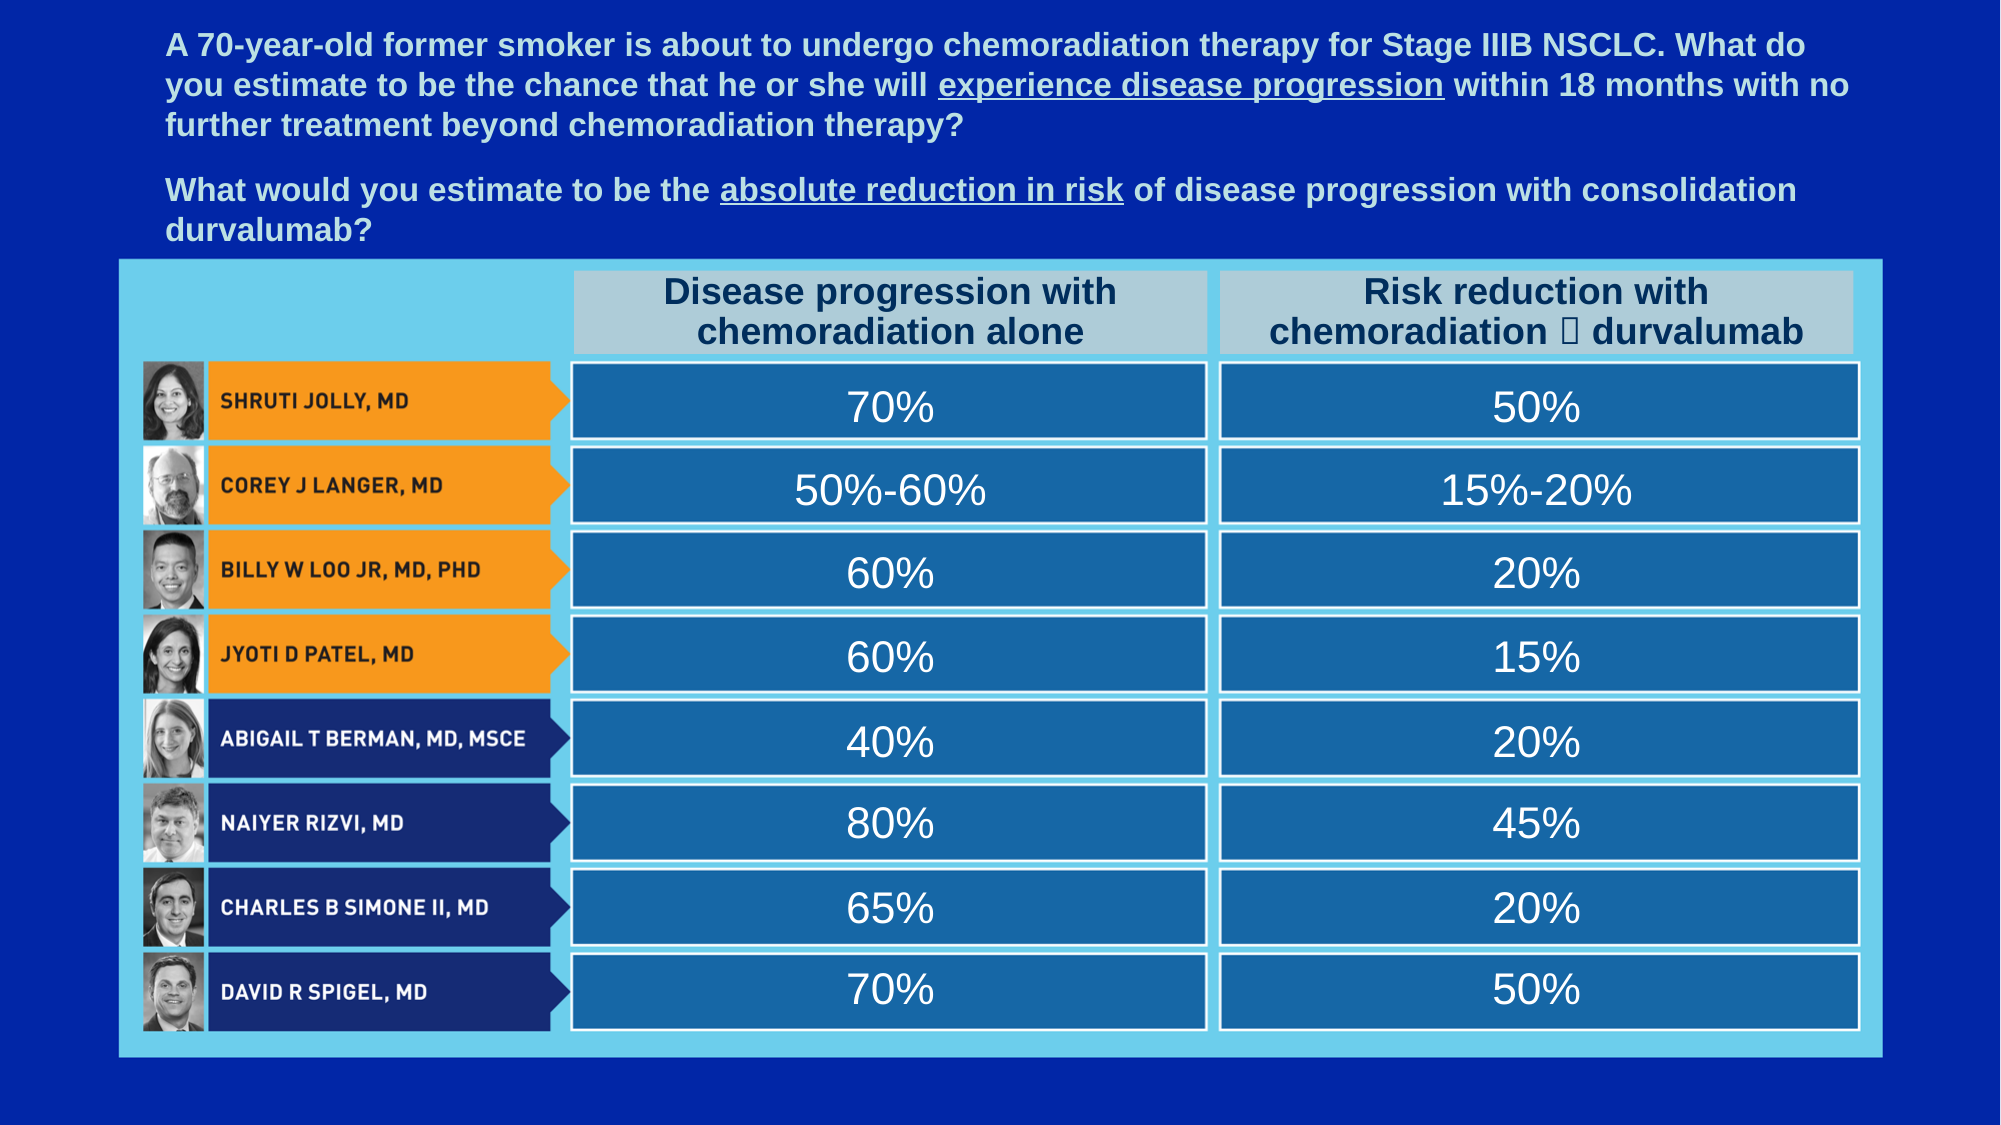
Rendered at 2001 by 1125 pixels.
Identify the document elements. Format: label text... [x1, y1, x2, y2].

text_box 70% [573, 949, 1208, 1025]
list 15%-20% [1220, 447, 1854, 529]
list Risk reduction with chemoradiation  durvalumab [1220, 271, 1854, 354]
list 50%-60% [574, 447, 1208, 529]
text_box 50% [1220, 949, 1854, 1025]
list 15% [1220, 614, 1854, 696]
list 20% [1220, 867, 1854, 943]
list 20% [1220, 530, 1854, 612]
list 50% [1220, 364, 1854, 446]
list 70% [574, 364, 1208, 446]
title A 70-year-old former smoker is about to undergo chemoradiation therapy for Stage IIIB NSCLC. What do you estimate to be the chance that he or she will experience disease progression within 18 months with no further treatment beyond chemoradiation therapy? What would you estimate to be the absolute reduction in risk of disease progression with consolidation durvalumab? [150, 0, 1889, 271]
list 40% [574, 698, 1208, 782]
list 45% [1220, 783, 1854, 859]
list Disease progression with chemoradiation alone [574, 271, 1208, 354]
picture [0, 0, 2001, 1125]
list 60% [574, 530, 1208, 612]
list 80% [574, 783, 1208, 859]
list 65% [574, 867, 1208, 943]
list 20% [1220, 698, 1854, 782]
list 60% [574, 614, 1208, 696]
